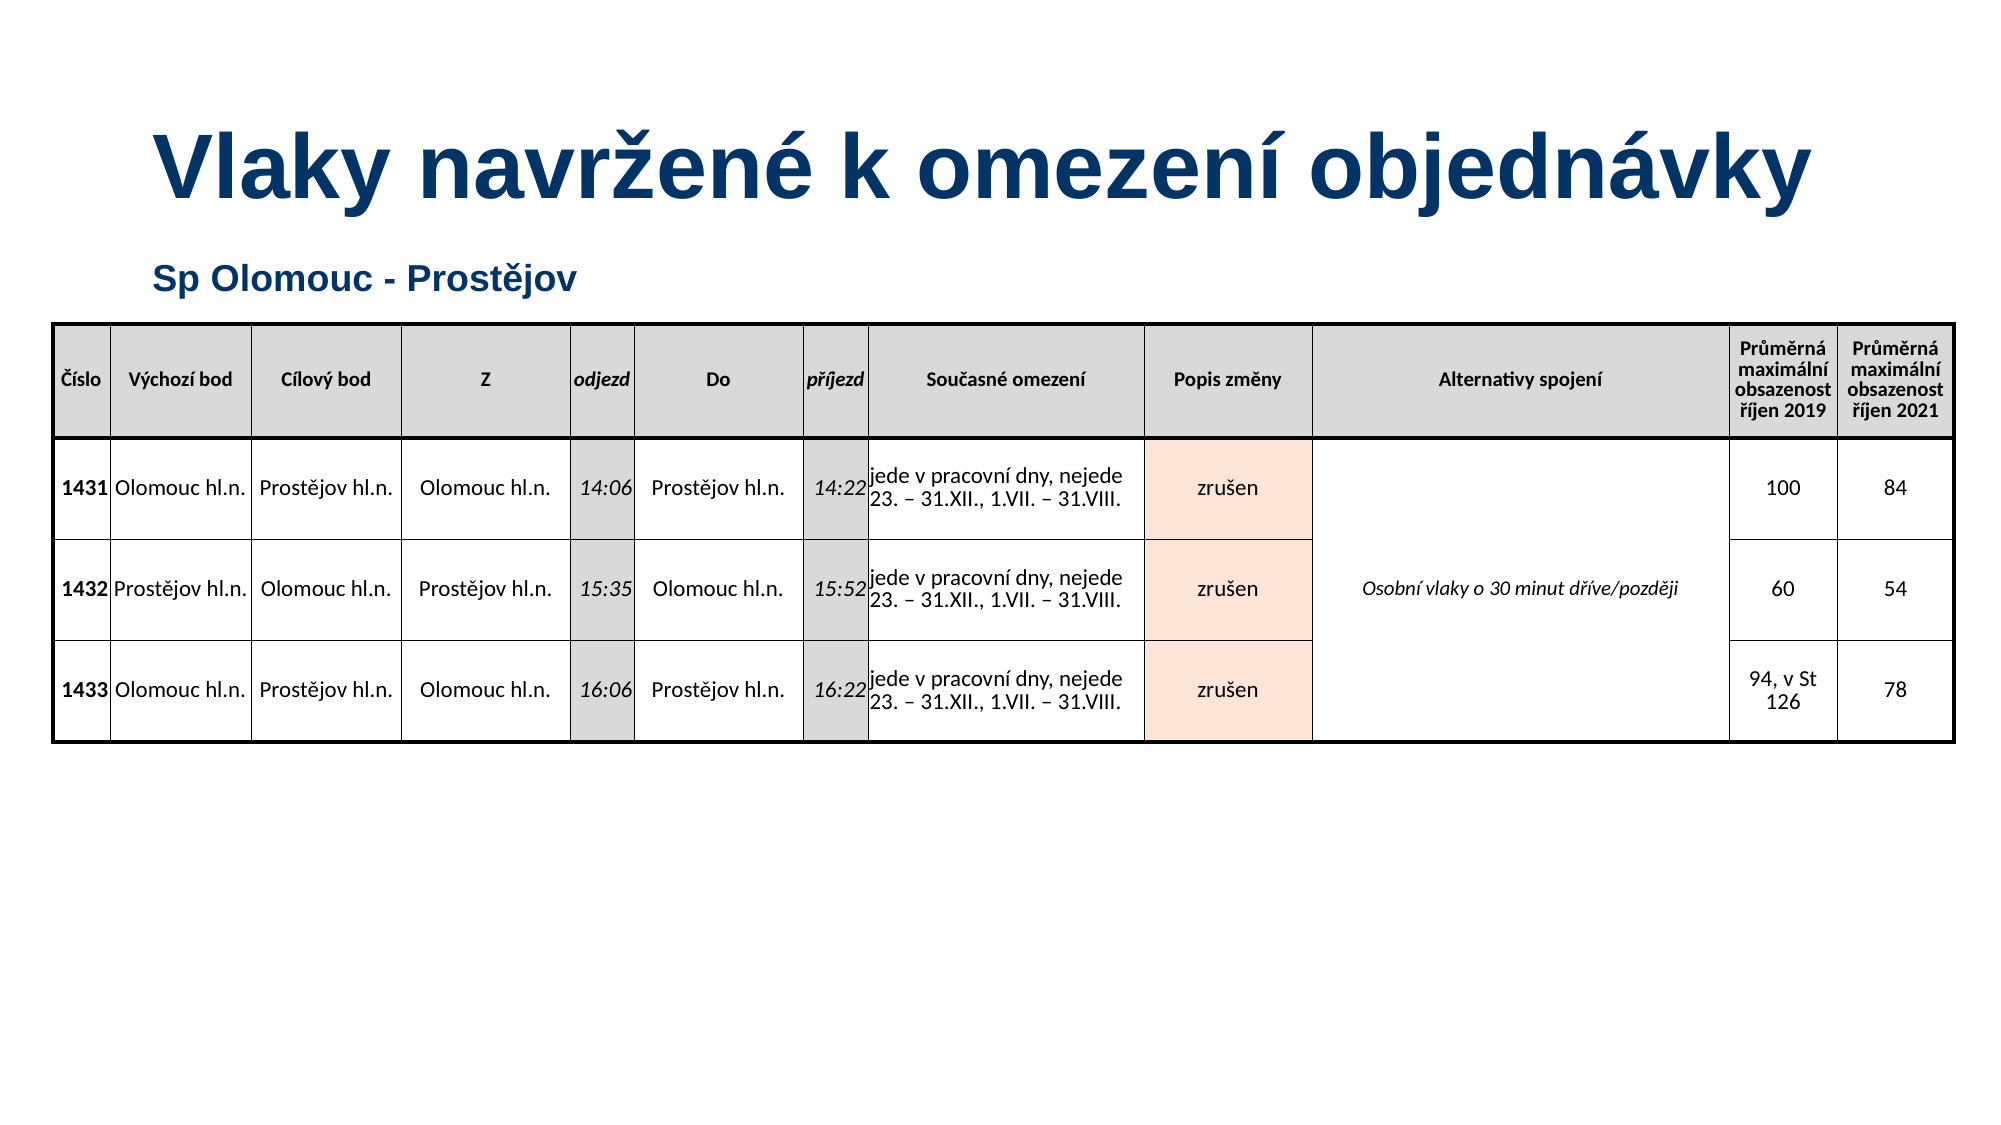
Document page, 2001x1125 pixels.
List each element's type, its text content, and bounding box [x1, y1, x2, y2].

table_cell 84 [1838, 440, 1952, 539]
table_header Číslo [55, 326, 110, 436]
table_cell 1431 [55, 440, 110, 539]
table_cell 14:22 [804, 440, 868, 539]
table_cell Olomouc hl.n. [402, 641, 570, 740]
table_cell Olomouc hl.n. [111, 440, 251, 539]
table_cell Olomouc hl.n. [252, 540, 401, 640]
table_cell 16:22 [804, 641, 868, 740]
table_cell 54 [1838, 540, 1952, 640]
table_cell Prostějov hl.n. [111, 540, 251, 640]
table_cell 15:52 [804, 540, 868, 640]
table_header Cílový bod [252, 326, 401, 436]
table_cell 1432 [55, 540, 110, 640]
table_cell 14:06 [571, 440, 634, 539]
table_cell jede v pracovní dny, nejede 23. – 31.XII., 1.VII. – 31.VIII. [869, 641, 1144, 740]
table_cell 15:35 [571, 540, 634, 640]
table_header odjezd [571, 326, 634, 436]
title Vlaky navržené k omezení objednávky [137, 59, 1863, 278]
table_cell Osobní vlaky o 30 minut dříve/později [1313, 440, 1729, 740]
table_header Výchozí bod [111, 326, 251, 436]
table_cell Prostějov hl.n. [402, 540, 570, 640]
table_header Alternativy spojení [1313, 326, 1729, 436]
table_header příjezd [804, 326, 868, 436]
table_header Současné omezení [869, 326, 1144, 436]
table_cell Prostějov hl.n. [635, 440, 803, 539]
table_cell 60 [1730, 540, 1837, 640]
table_cell Prostějov hl.n. [635, 641, 803, 740]
table_cell Olomouc hl.n. [111, 641, 251, 740]
table_cell 1433 [55, 641, 110, 740]
table_cell 16:06 [571, 641, 634, 740]
table_cell zrušen [1145, 540, 1312, 640]
table_header Do [635, 326, 803, 436]
table_header Z [402, 326, 570, 436]
table_cell Prostějov hl.n. [252, 440, 401, 539]
table_cell Olomouc hl.n. [635, 540, 803, 640]
table_cell 78 [1838, 641, 1952, 740]
table_cell Prostějov hl.n. [252, 641, 401, 740]
table_header Popis změny [1145, 326, 1312, 436]
table_header Průměrná maximální obsazenost říjen 2019 [1730, 326, 1837, 436]
table_header Průměrná maximální obsazenost říjen 2021 [1838, 326, 1952, 436]
table_cell 94, v St 126 [1730, 641, 1837, 740]
text_box Sp Olomouc - Prostějov [137, 246, 1138, 307]
table_cell zrušen [1145, 440, 1312, 539]
table_cell Olomouc hl.n. [402, 440, 570, 539]
table_cell 100 [1730, 440, 1837, 539]
table_cell jede v pracovní dny, nejede 23. – 31.XII., 1.VII. – 31.VIII. [869, 540, 1144, 640]
table_cell zrušen [1145, 641, 1312, 740]
table_cell jede v pracovní dny, nejede 23. – 31.XII., 1.VII. – 31.VIII. [869, 440, 1144, 539]
